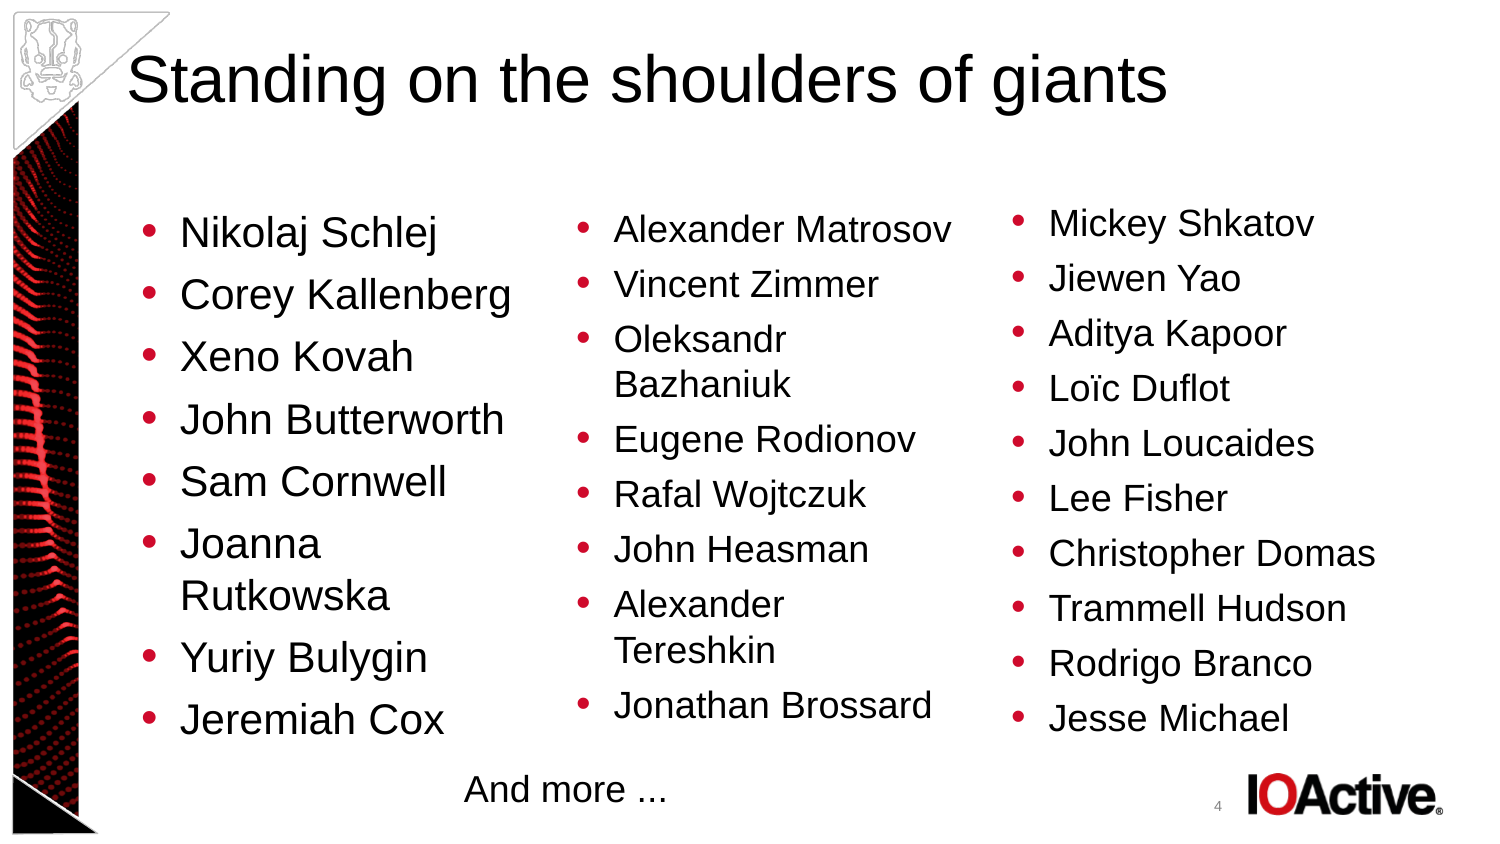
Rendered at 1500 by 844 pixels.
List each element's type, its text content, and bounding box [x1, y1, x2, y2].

text_box Mickey Shkatov Jiewen Yao Aditya Kapoor Loïc Duflot John Loucaides Lee Fisher Christopher Domas Trammell Hudson Rodrigo Branco Jesse Michael [996, 190, 1403, 758]
text_box And more ... [449, 757, 1200, 818]
title Standing on the shoulders of giants [126, 53, 1448, 191]
picture [1245, 769, 1446, 820]
picture [12, 11, 170, 817]
list Nikolaj Schlej Corey Kallenberg Xeno Kovah John Butterworth Sam Cornwell Joanna Rutkowska Yuriy Bulygin Jeremiah Cox [126, 196, 533, 764]
text_box Alexander Matrosov Vincent Zimmer Oleksandr Bazhaniuk Eugene Rodionov Rafal Wojtczuk John Heasman Alexander Tereshkin Jonathan Brossard [561, 196, 968, 757]
